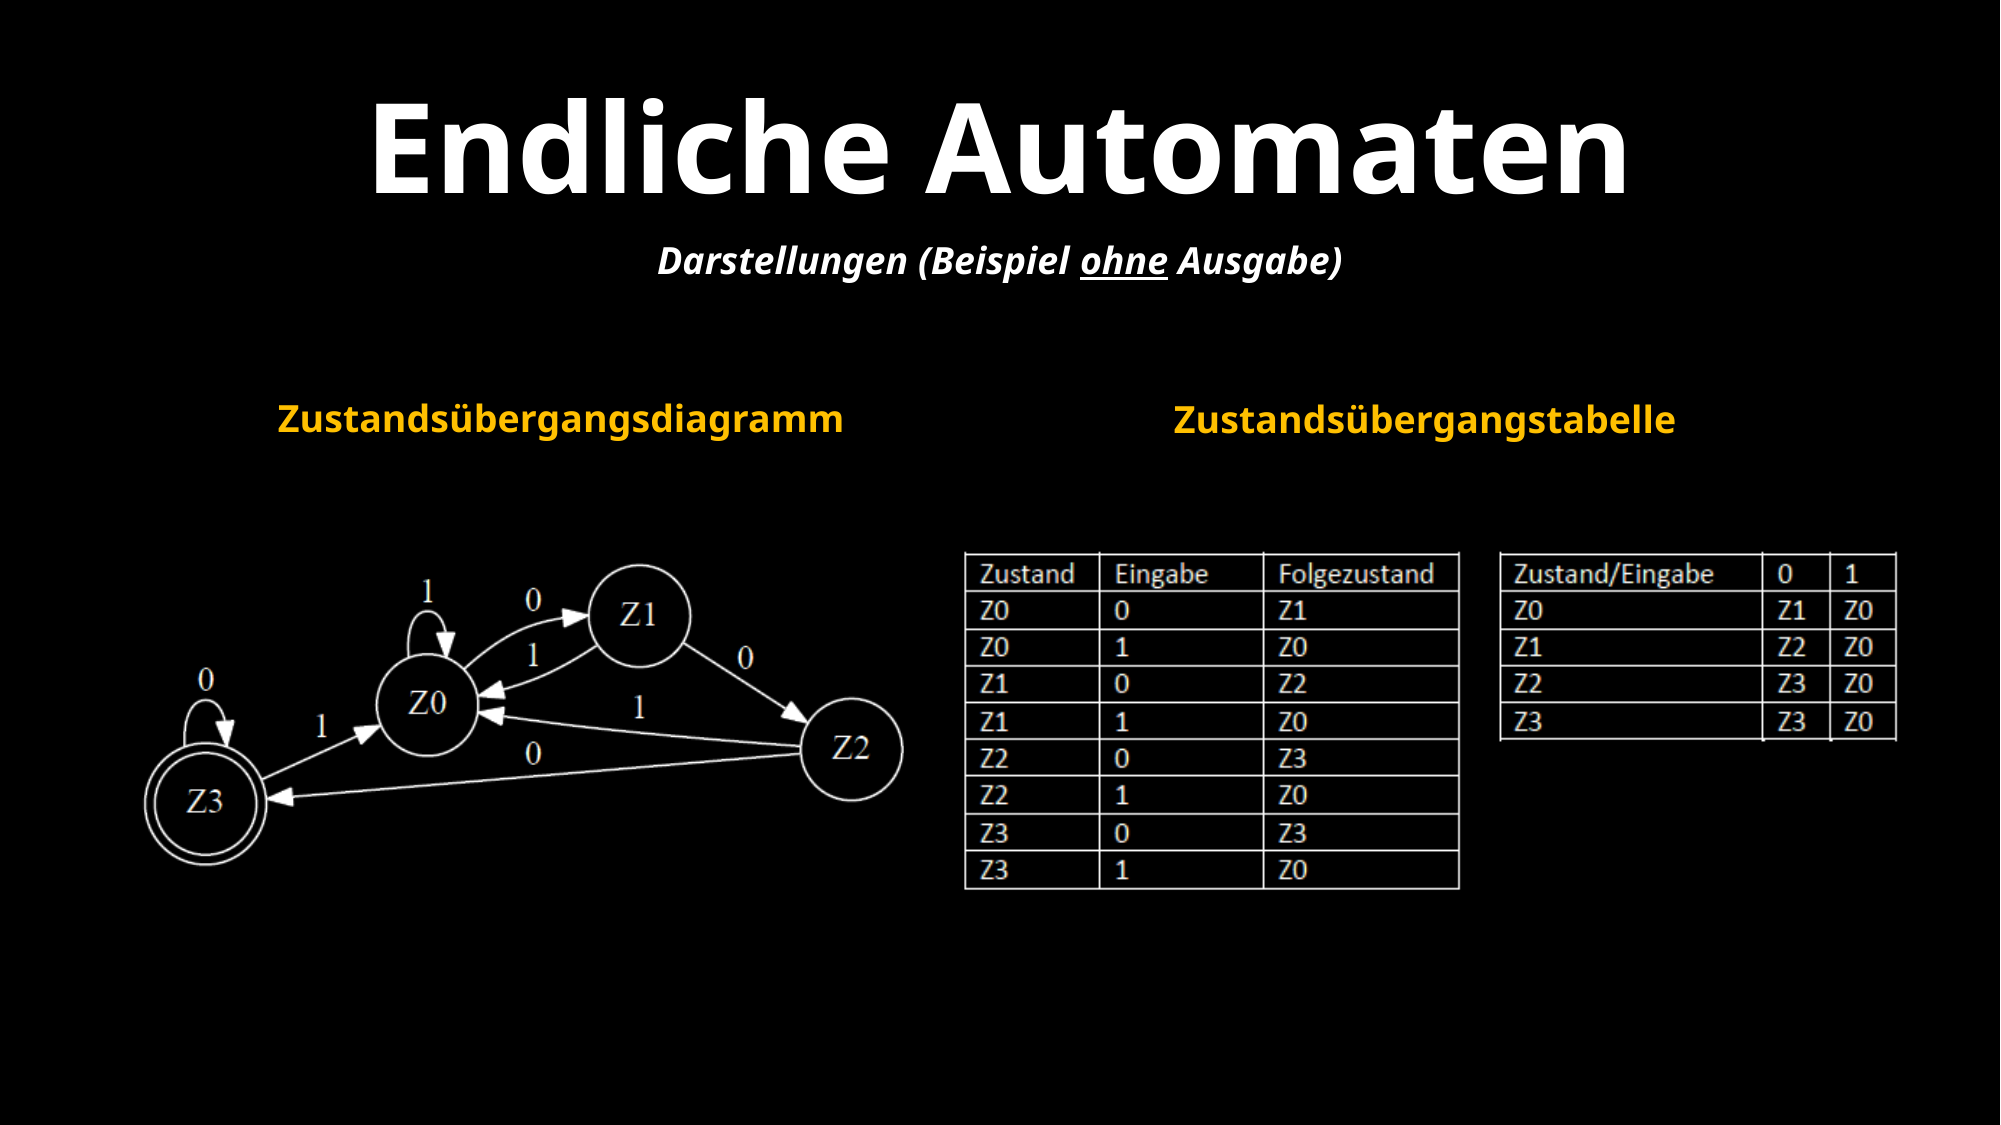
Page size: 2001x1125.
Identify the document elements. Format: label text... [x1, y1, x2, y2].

picture [963, 547, 1462, 897]
text_box Zustandsübergangsdiagramm [240, 387, 883, 448]
picture [1493, 547, 1899, 747]
text_box Darstellungen (Beispiel ohne Ausgabe) [308, 229, 1692, 290]
list Endliche Automaten [22, 47, 1978, 260]
text_box Zustandsübergangstabelle [1117, 388, 1734, 448]
picture [117, 562, 943, 878]
